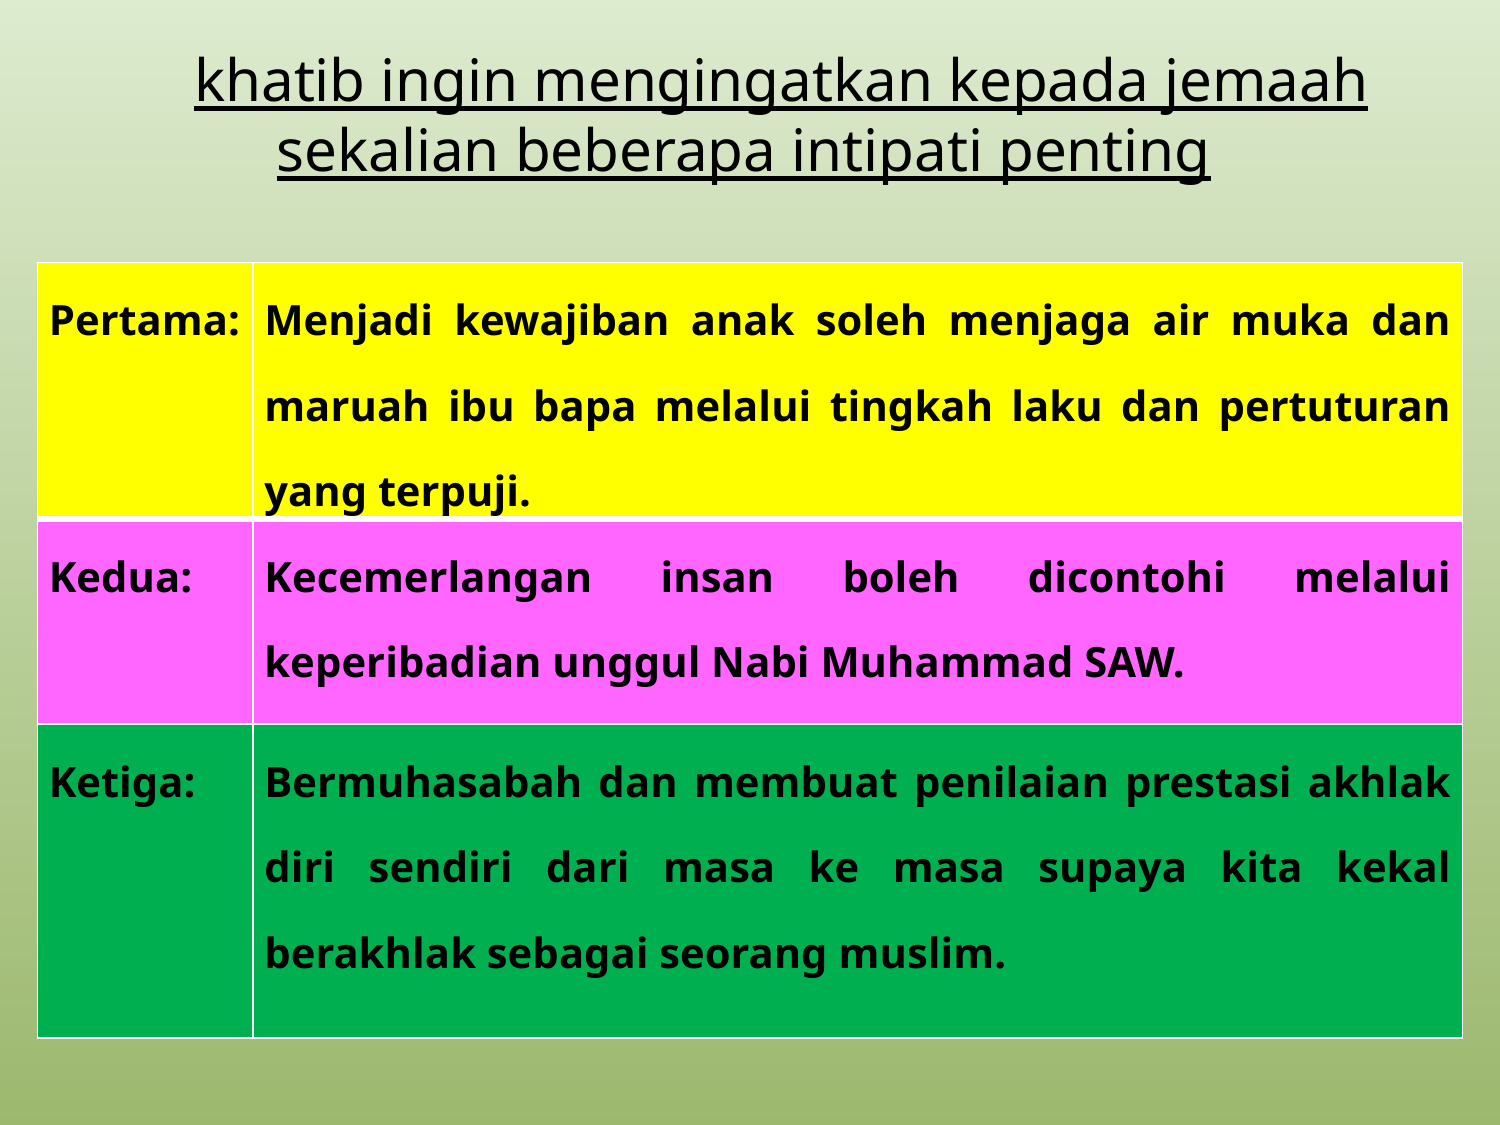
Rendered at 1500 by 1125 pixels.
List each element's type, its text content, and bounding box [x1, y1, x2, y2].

text_box khatib ingin mengingatkan kepada jemaah sekalian beberapa intipati penting [37, 35, 1450, 191]
table_header Pertama: [38, 263, 252, 516]
table_cell Kecemerlangan insan boleh dicontohi melalui keperibadian unggul Nabi Muhammad SAW. [254, 522, 1462, 723]
table_cell Ketiga: [38, 725, 252, 1037]
table_cell Bermuhasabah dan membuat penilaian prestasi akhlak diri sendiri dari masa ke masa supaya kita kekal berakhlak sebagai seorang muslim. [254, 725, 1462, 1037]
table_header Menjadi kewajiban anak soleh menjaga air muka dan maruah ibu bapa melalui tingkah laku dan pertuturan yang terpuji. [254, 263, 1462, 516]
table_cell Kedua: [38, 522, 252, 723]
